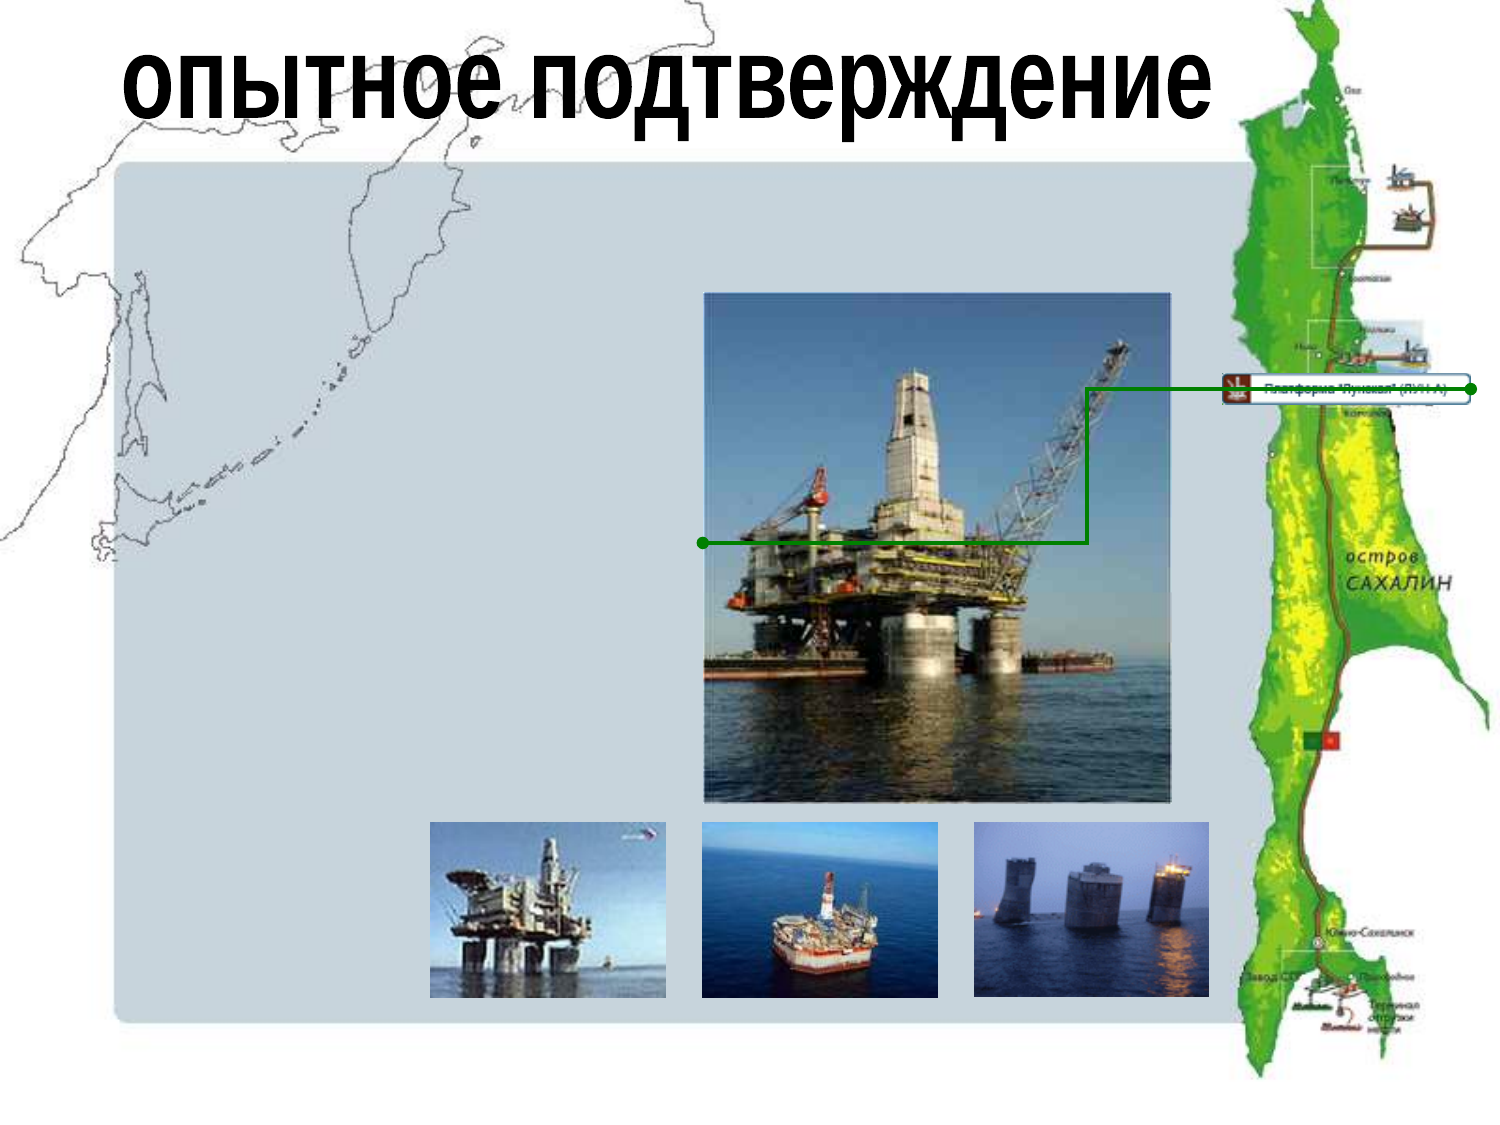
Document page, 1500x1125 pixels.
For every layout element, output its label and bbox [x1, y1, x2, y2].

picture [0, 0, 1500, 1125]
text_box [702, 388, 1471, 544]
